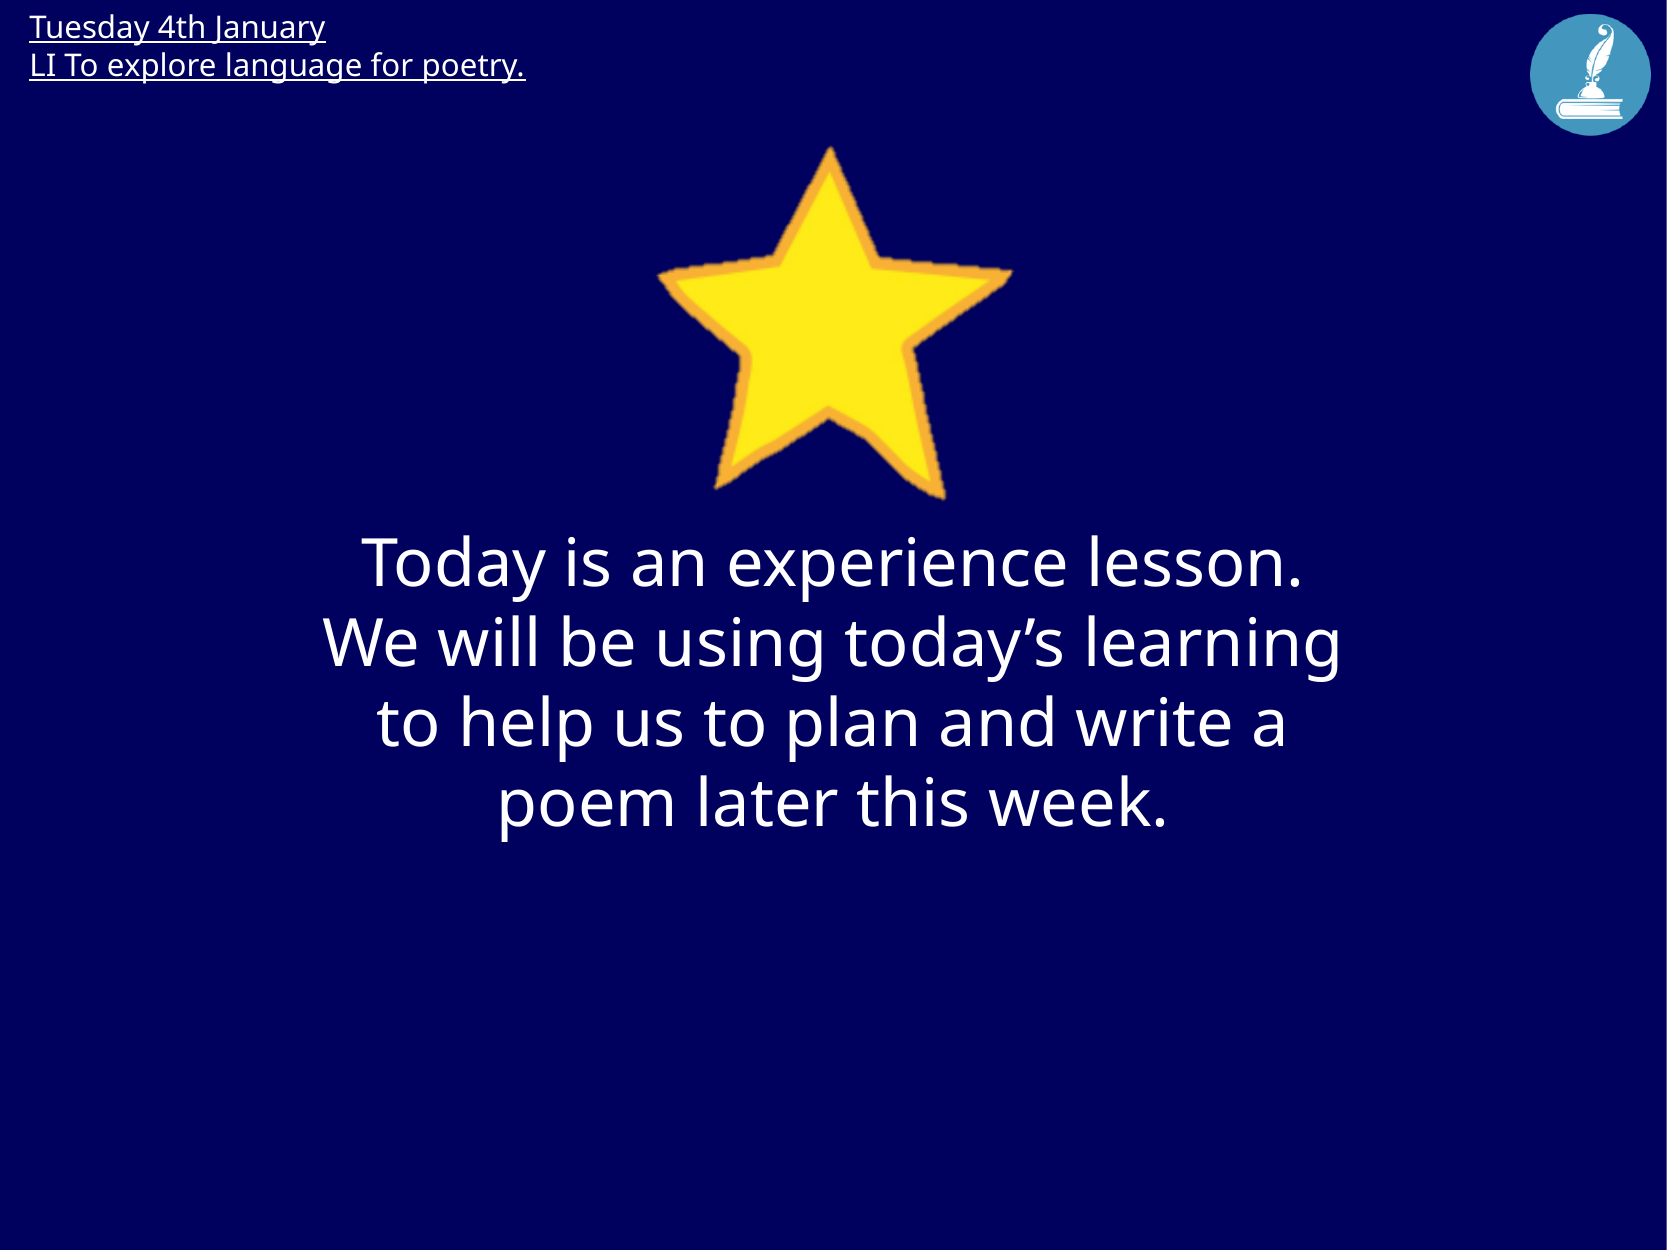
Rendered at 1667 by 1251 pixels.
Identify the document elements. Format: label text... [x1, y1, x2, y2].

picture [646, 137, 1020, 513]
picture [1526, 10, 1655, 138]
text_box Today is an experience lesson. We will be using today’s learning to help us to plan and write a poem later this week. [277, 512, 1391, 847]
text_box Tuesday 4th January LI To explore language for poetry. [14, 0, 1580, 127]
